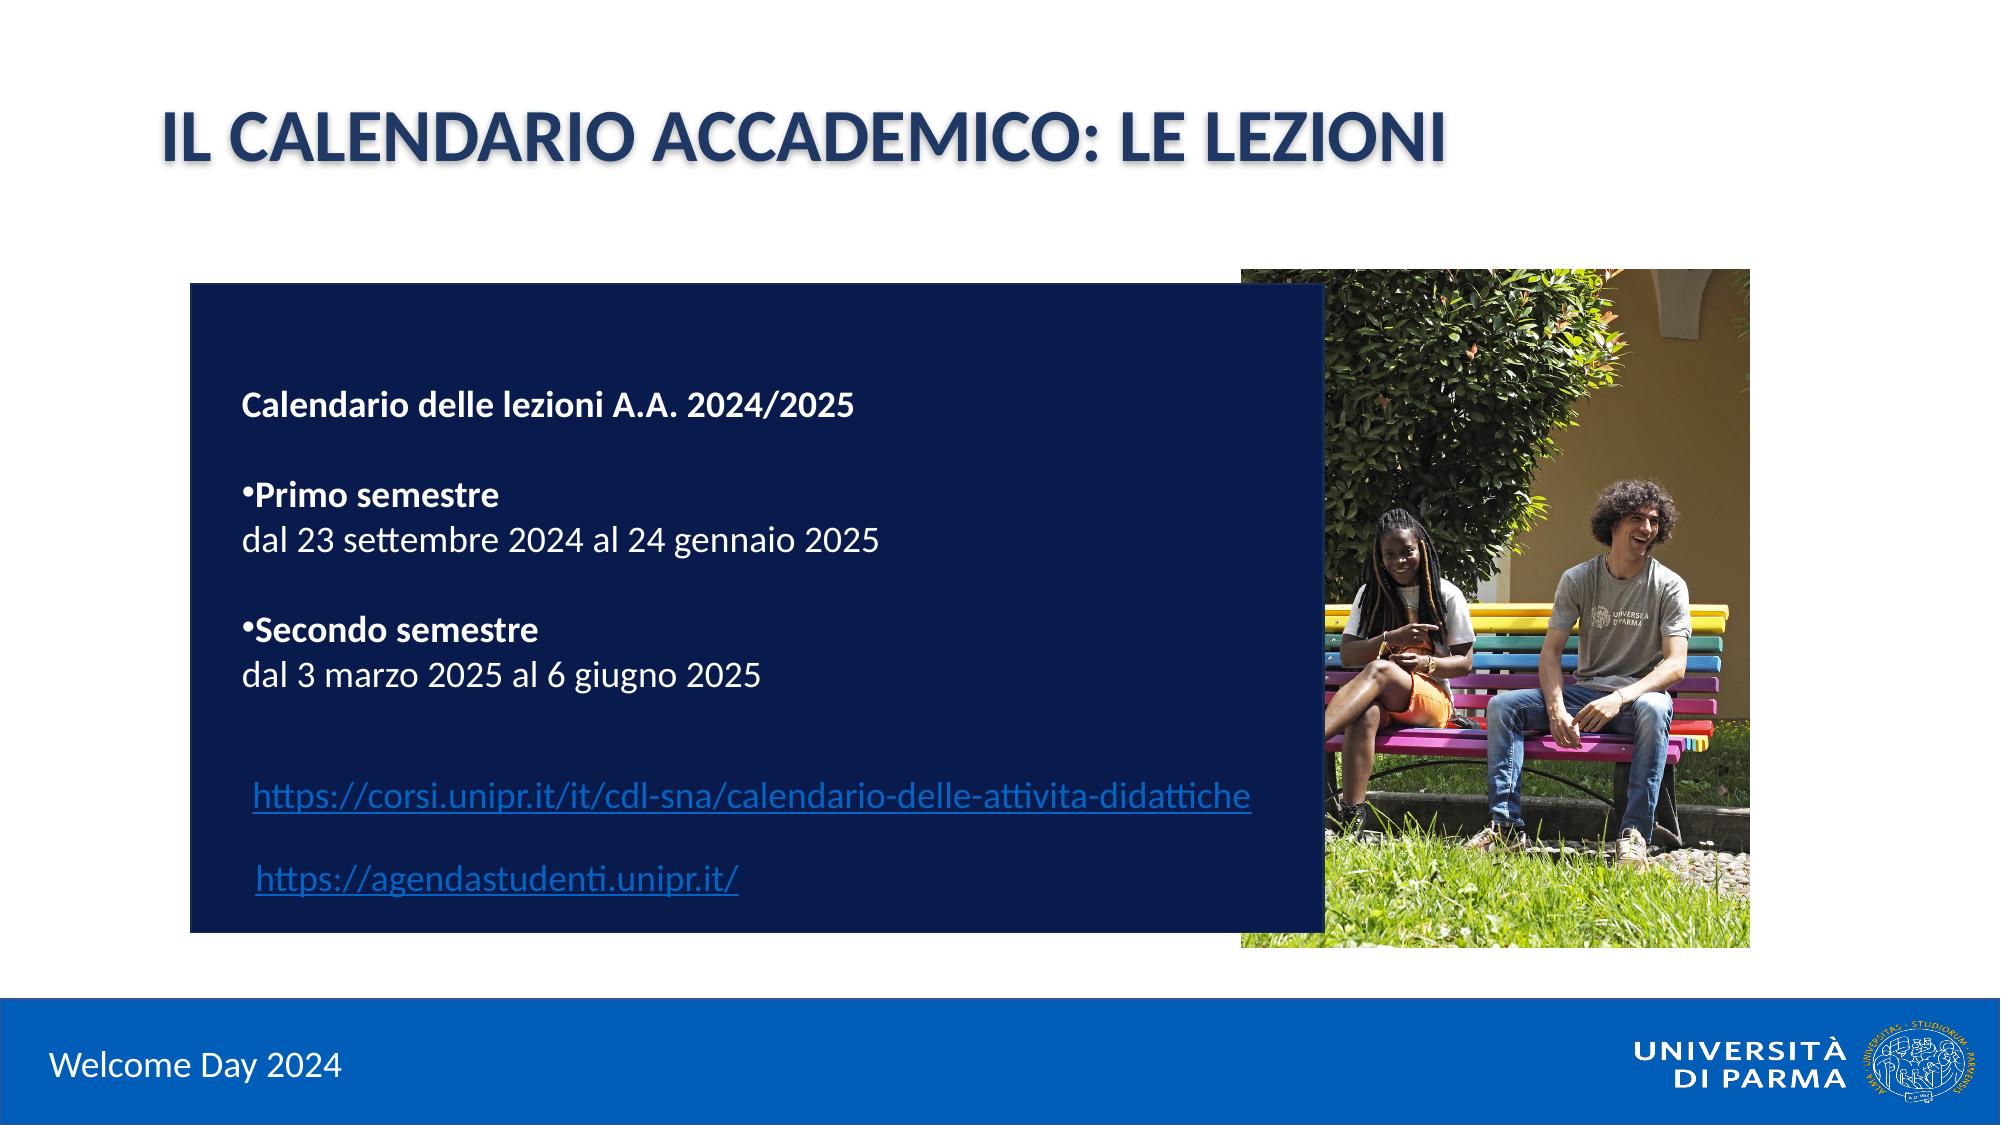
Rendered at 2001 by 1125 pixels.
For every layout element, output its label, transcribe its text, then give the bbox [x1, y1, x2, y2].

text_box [0, 999, 2000, 1125]
picture [190, 269, 1751, 948]
text_box IL CALENDARIO ACCADEMICO: LE LEZIONI [146, 79, 1573, 184]
